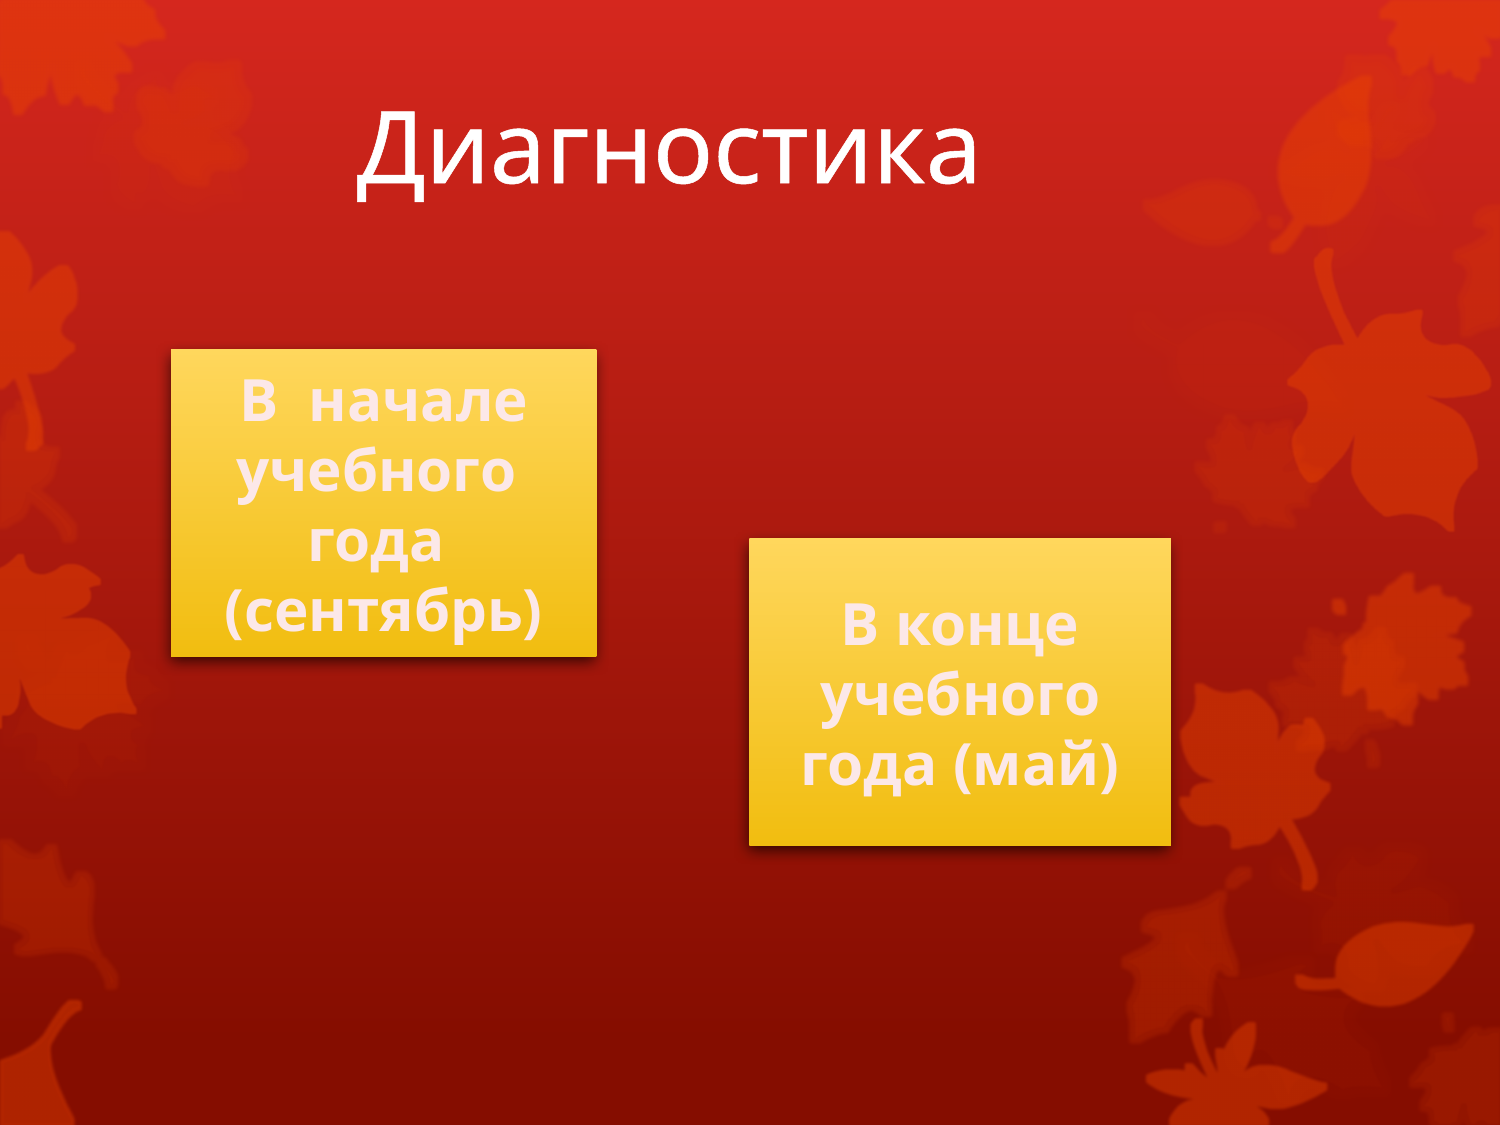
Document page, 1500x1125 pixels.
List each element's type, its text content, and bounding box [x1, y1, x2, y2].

text_box В начале учебного года (сентябрь) [171, 349, 597, 657]
text_box Диагностика [341, 75, 1050, 211]
text_box В конце учебного года (май) [749, 538, 1171, 846]
